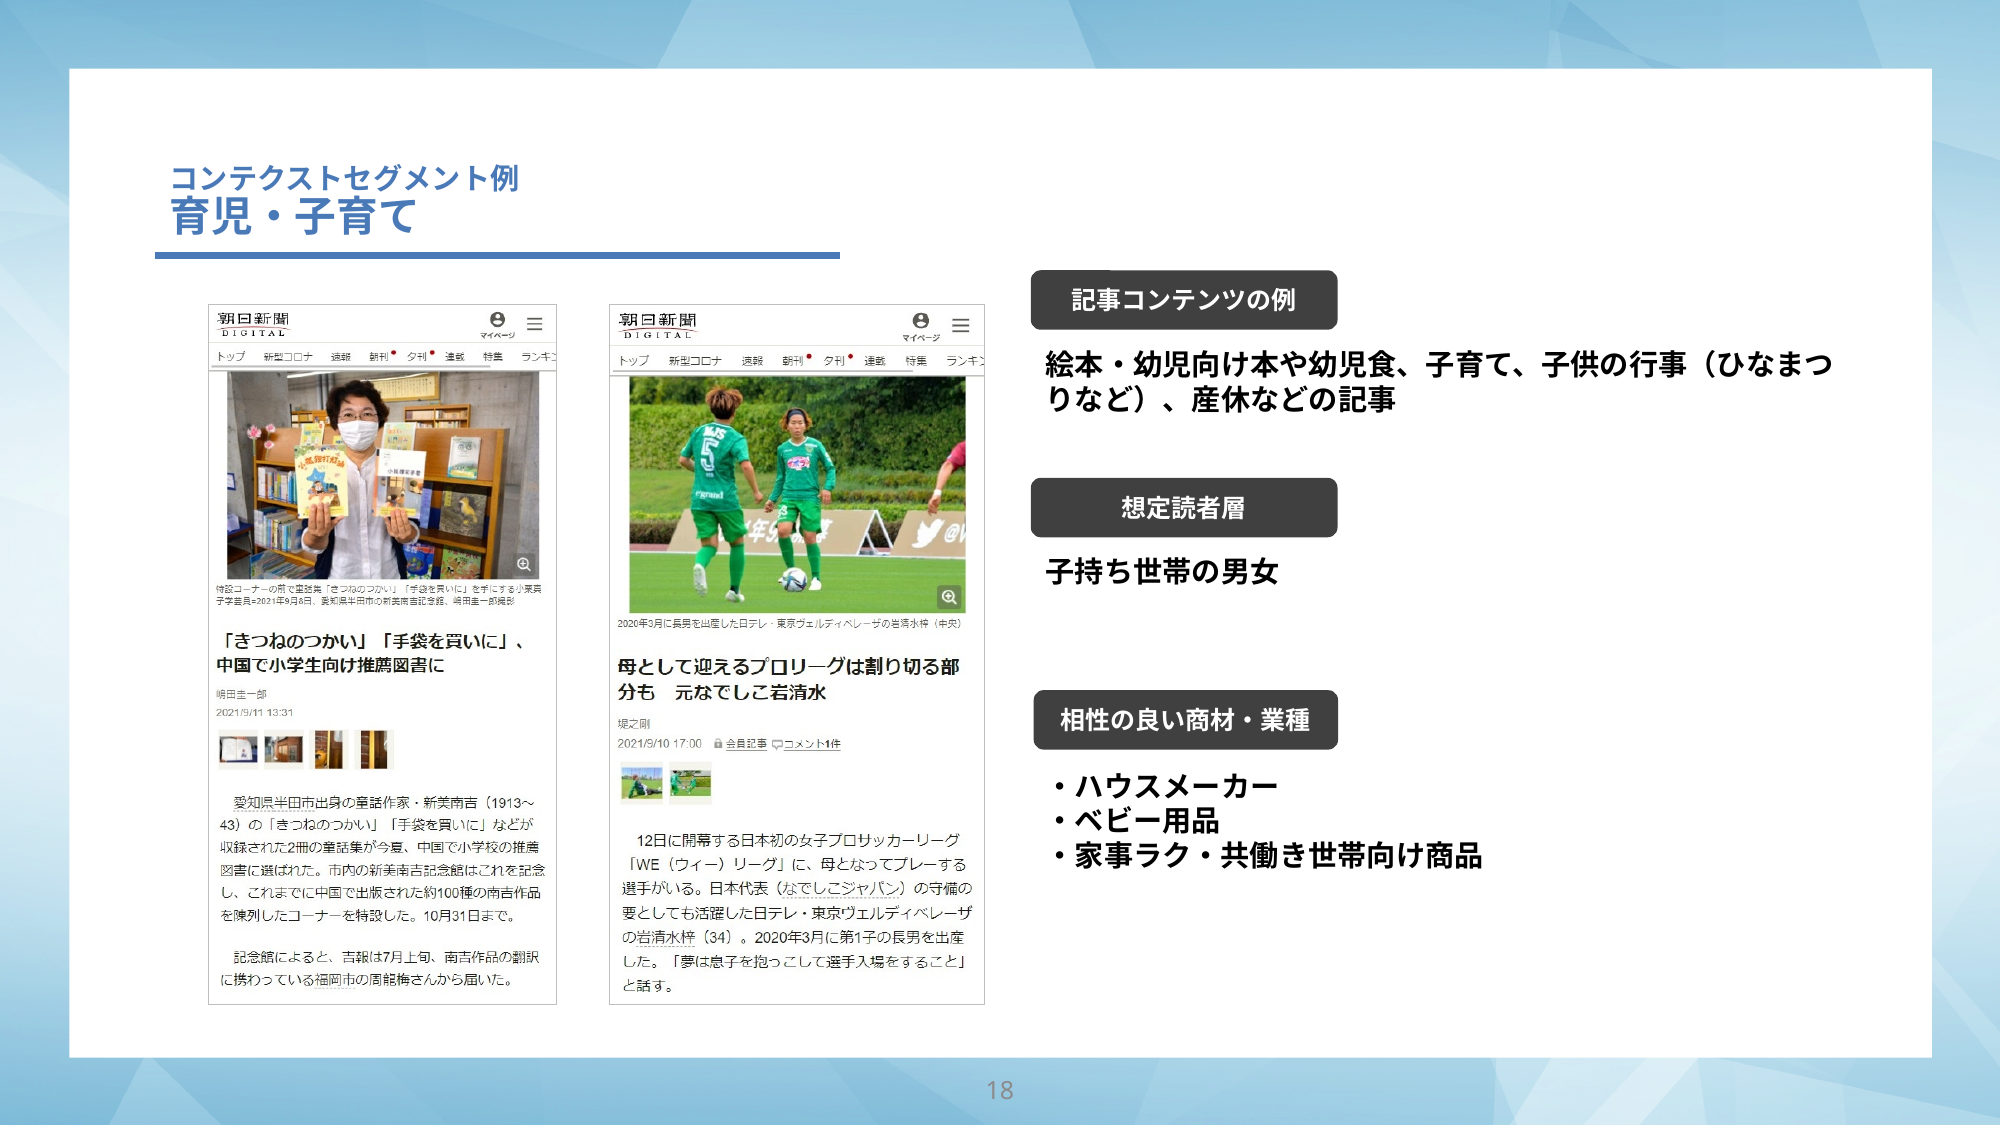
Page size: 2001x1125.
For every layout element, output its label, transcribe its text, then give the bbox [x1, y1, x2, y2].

text_box 相性の良い商材・業種 [1032, 689, 1340, 751]
picture [208, 304, 557, 1005]
slide_number 18 [934, 1061, 1066, 1122]
picture [609, 304, 985, 1005]
text_box 読者は１日のなかで 「様々な自分」を使い分けている。 [0, 0, 2000, 1125]
text_box ・ハウスメーカー ・ベビー用品 ・家事ラク・共働き世帯向け商品 [1030, 760, 1874, 881]
text_box 子持ち世帯の男女 [1030, 545, 1489, 596]
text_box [154, 156, 1976, 256]
text_box 記事コンテンツの例 [1029, 269, 1339, 331]
text_box 想定読者層 [1029, 476, 1339, 539]
text_box 絵本・幼児向け本や幼児食、子育て、子供の行事（ひなまつりなど）、産休などの記事 [1030, 338, 1874, 424]
